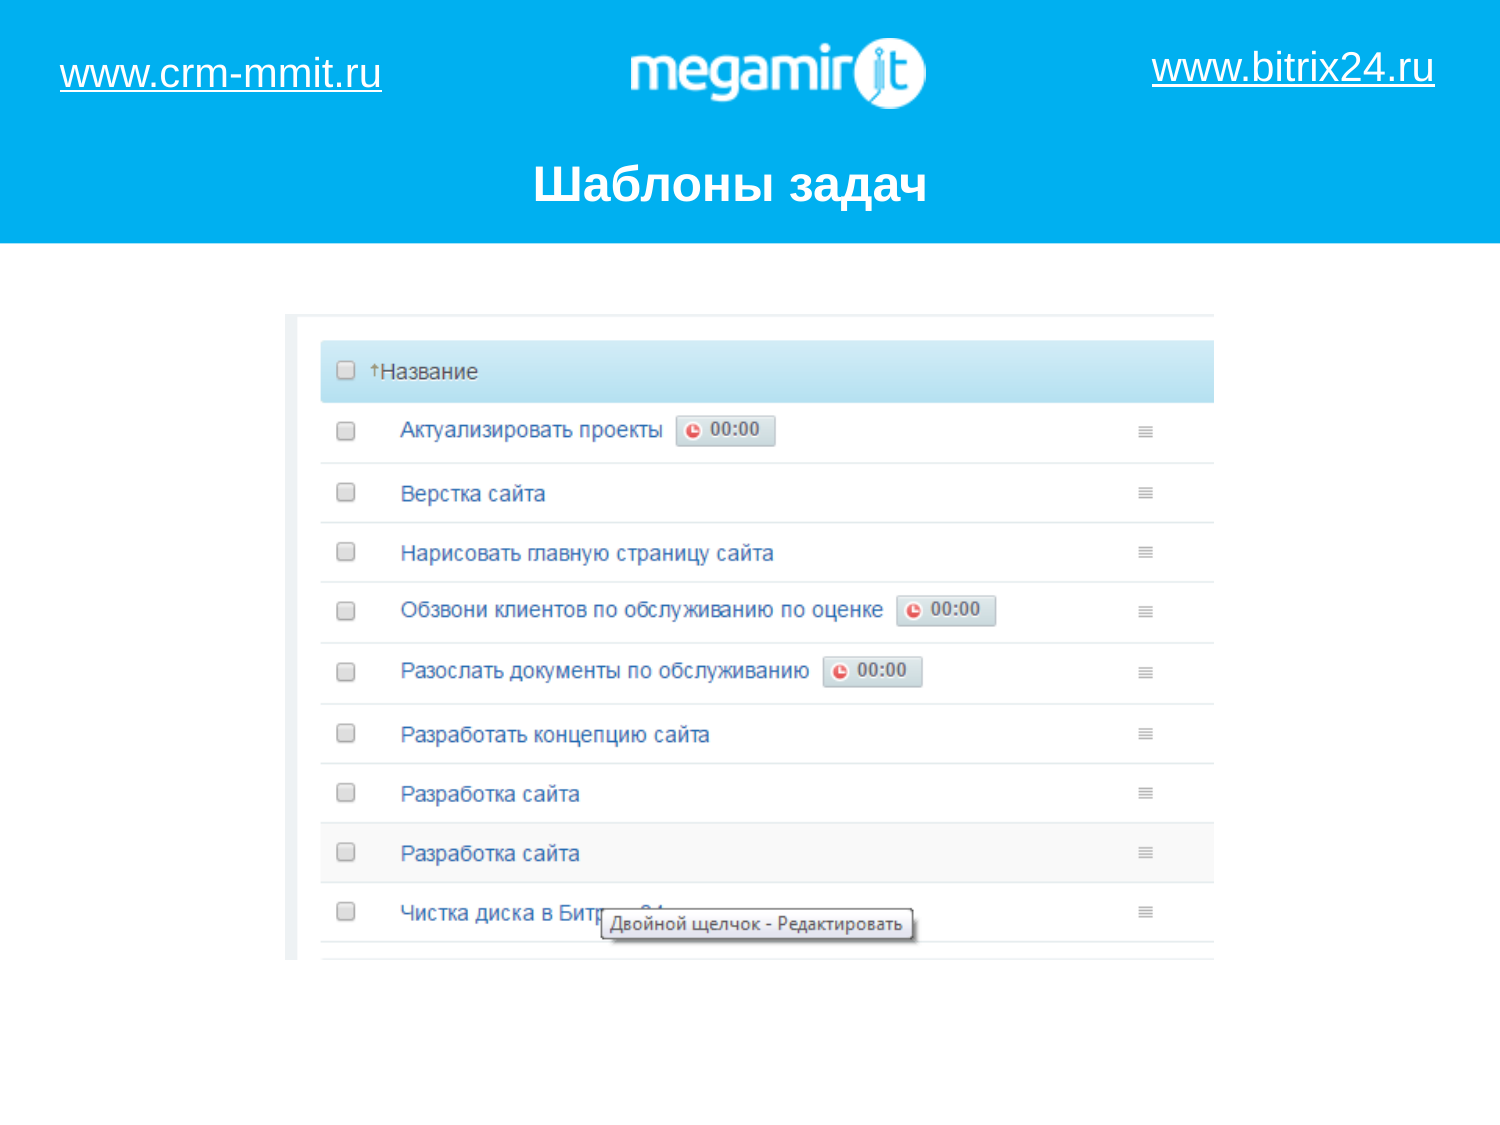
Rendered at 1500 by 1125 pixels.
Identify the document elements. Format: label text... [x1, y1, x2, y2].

picture [632, 55, 768, 102]
text_box Шаблоны задач [517, 144, 944, 219]
picture [771, 55, 818, 90]
picture [821, 56, 830, 90]
text_box www.crm-mmit.ru [44, 38, 398, 104]
text_box [0, 241, 1500, 1125]
picture [820, 43, 830, 52]
picture [285, 314, 1215, 960]
picture [833, 55, 853, 90]
text_box www.bitrix24.ru [1137, 32, 1451, 98]
picture [853, 39, 925, 108]
